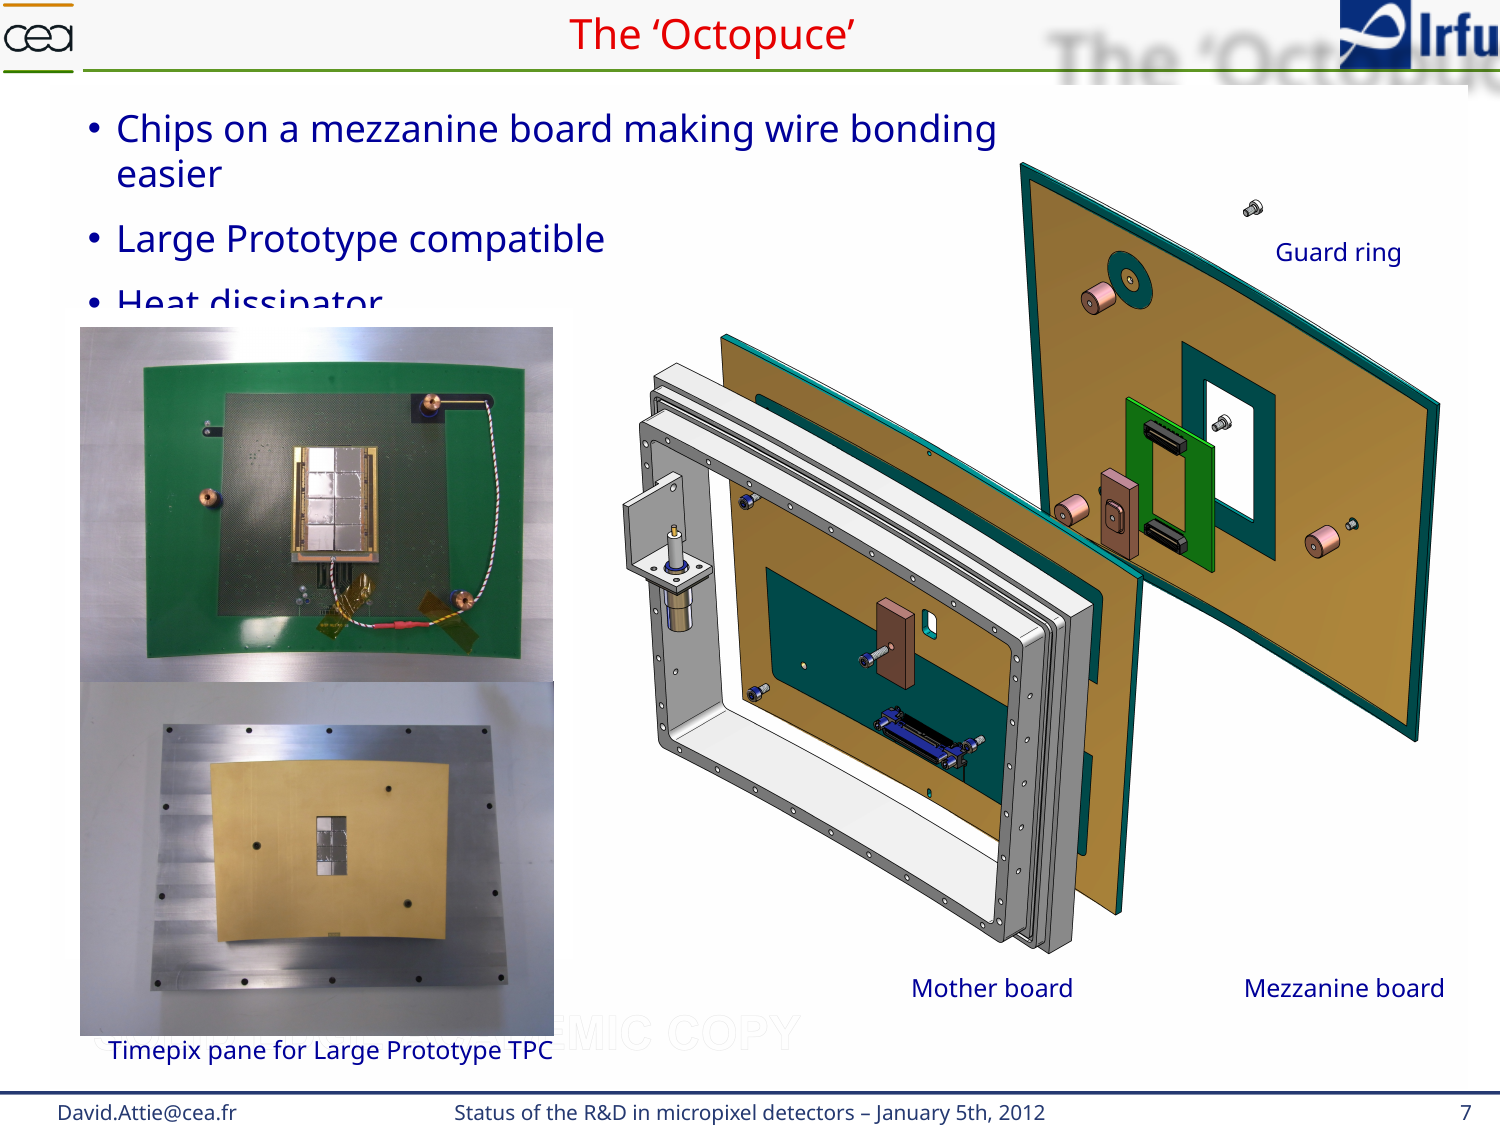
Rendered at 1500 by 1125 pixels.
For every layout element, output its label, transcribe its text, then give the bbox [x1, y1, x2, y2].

picture [50, 85, 1469, 1089]
footer Status of the R&D in micropixel detectors – January 5th, 2012 [292, 1097, 1208, 1123]
title The ‘Octopuce’ [82, 0, 1342, 71]
slide_number 7 [1220, 1092, 1487, 1123]
slide_number David.Attie@cea.fr [14, 1092, 280, 1123]
picture [1342, 0, 1498, 69]
